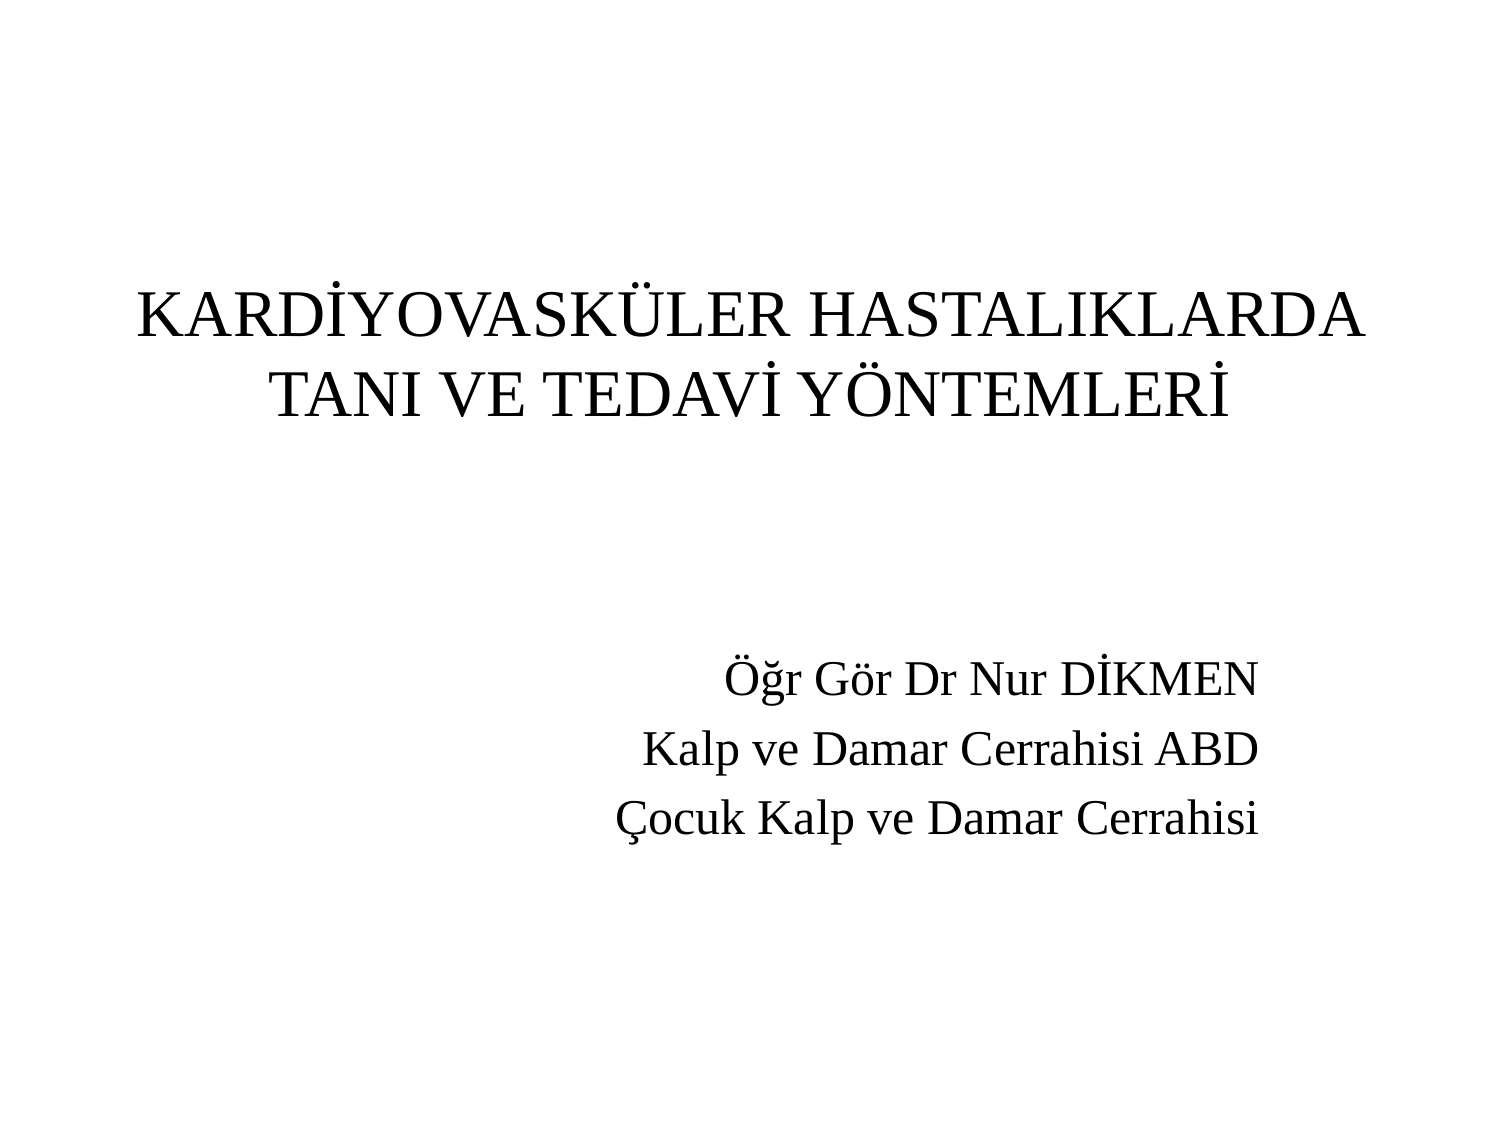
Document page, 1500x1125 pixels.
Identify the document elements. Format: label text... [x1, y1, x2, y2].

subtitle Öğr Gör Dr Nur DİKMEN Kalp ve Damar Cerrahisi ABD Çocuk Kalp ve Damar Cerrahisi [225, 637, 1275, 925]
title KARDİYOVASKÜLER HASTALIKLARDA TANI VE TEDAVİ YÖNTEMLERİ [112, 228, 1388, 470]
